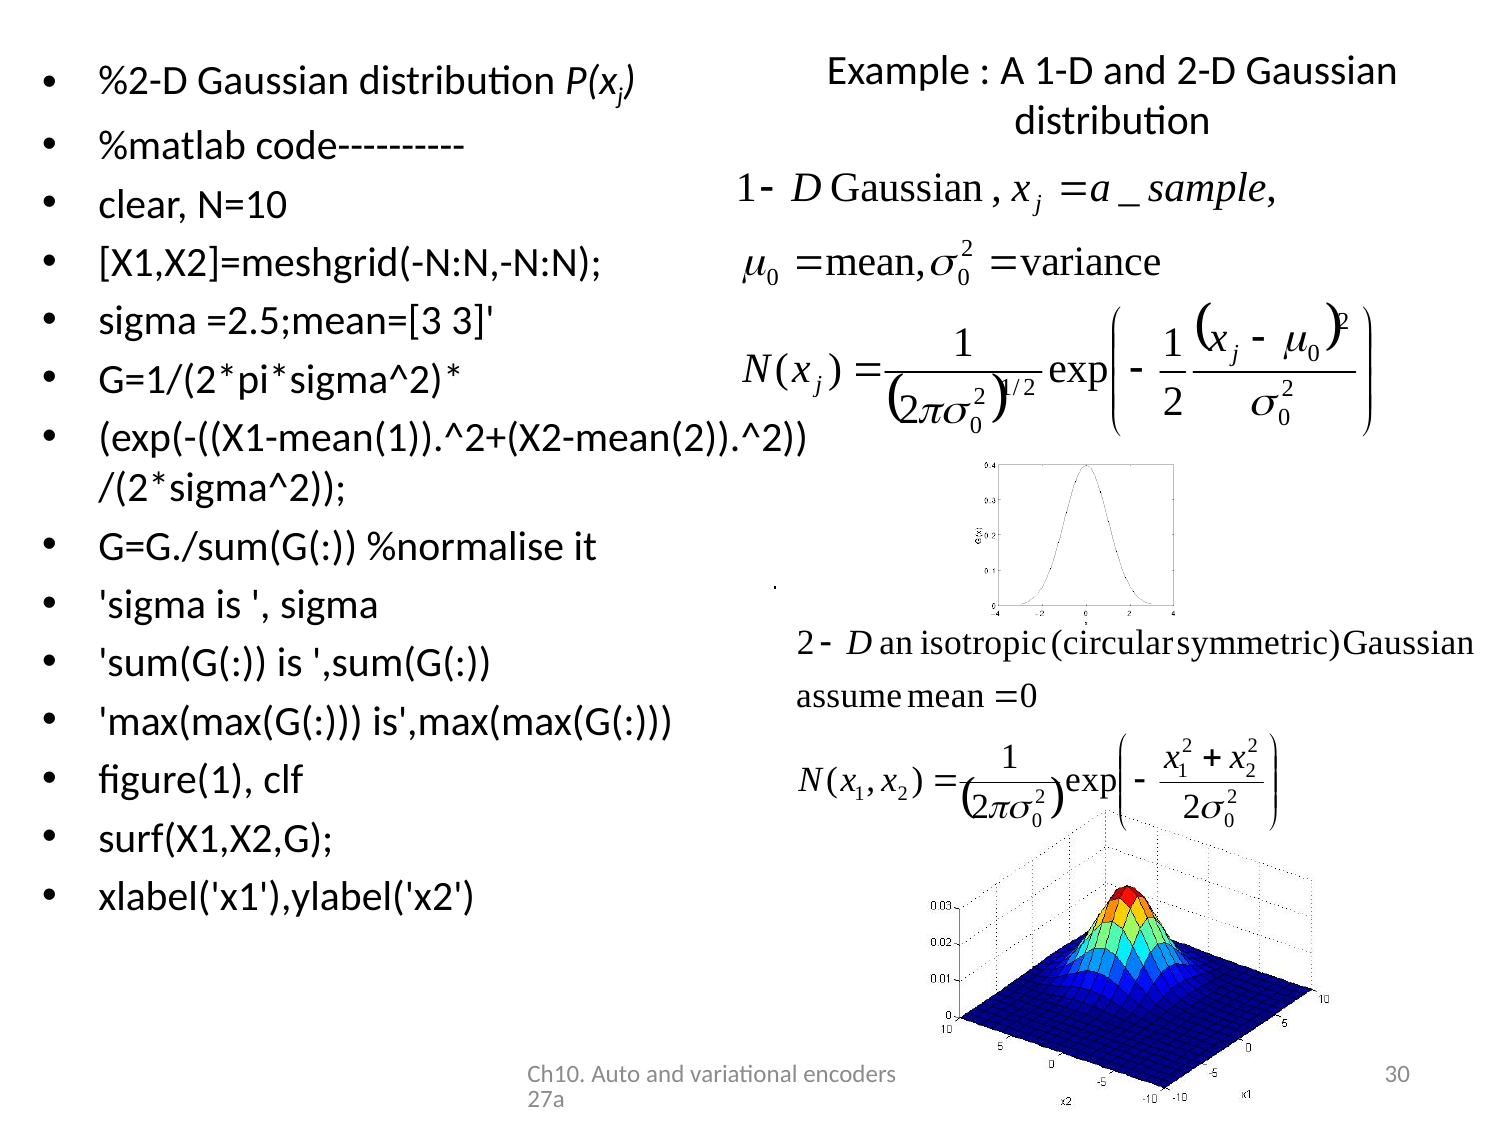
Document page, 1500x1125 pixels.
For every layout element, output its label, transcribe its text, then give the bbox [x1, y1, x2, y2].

title Example : A 1-D and 2-D Gaussian distribution [725, 34, 1500, 150]
picture [899, 838, 1354, 1125]
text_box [791, 621, 1481, 838]
list %2-D Gaussian distribution P(xj) %matlab code---------- clear, N=10 [X1,X2]=meshgrid(-N:N,-N:N); sigma =2.5;mean=[3 3]' G=1/(2*pi*sigma^2)* (exp(-((X1-mean(1)).^2+(X2-mean(2)).^2)) /(2*sigma^2)); G=G./sum(G(:)) %normalise it 'sigma is ', sigma 'sum(G(:)) is ',sum(G(:)) 'max(max(G(:))) is',max(max(G(:))) figure(1), clf surf(X1,X2,G); xlabel('x1'),ylabel('x2') [27, 45, 874, 1125]
picture [974, 462, 1175, 625]
footer Ch10. Auto and variational encoders v231127a [512, 1042, 894, 1103]
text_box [733, 159, 1384, 447]
slide_number 30 [1358, 1042, 1425, 1103]
